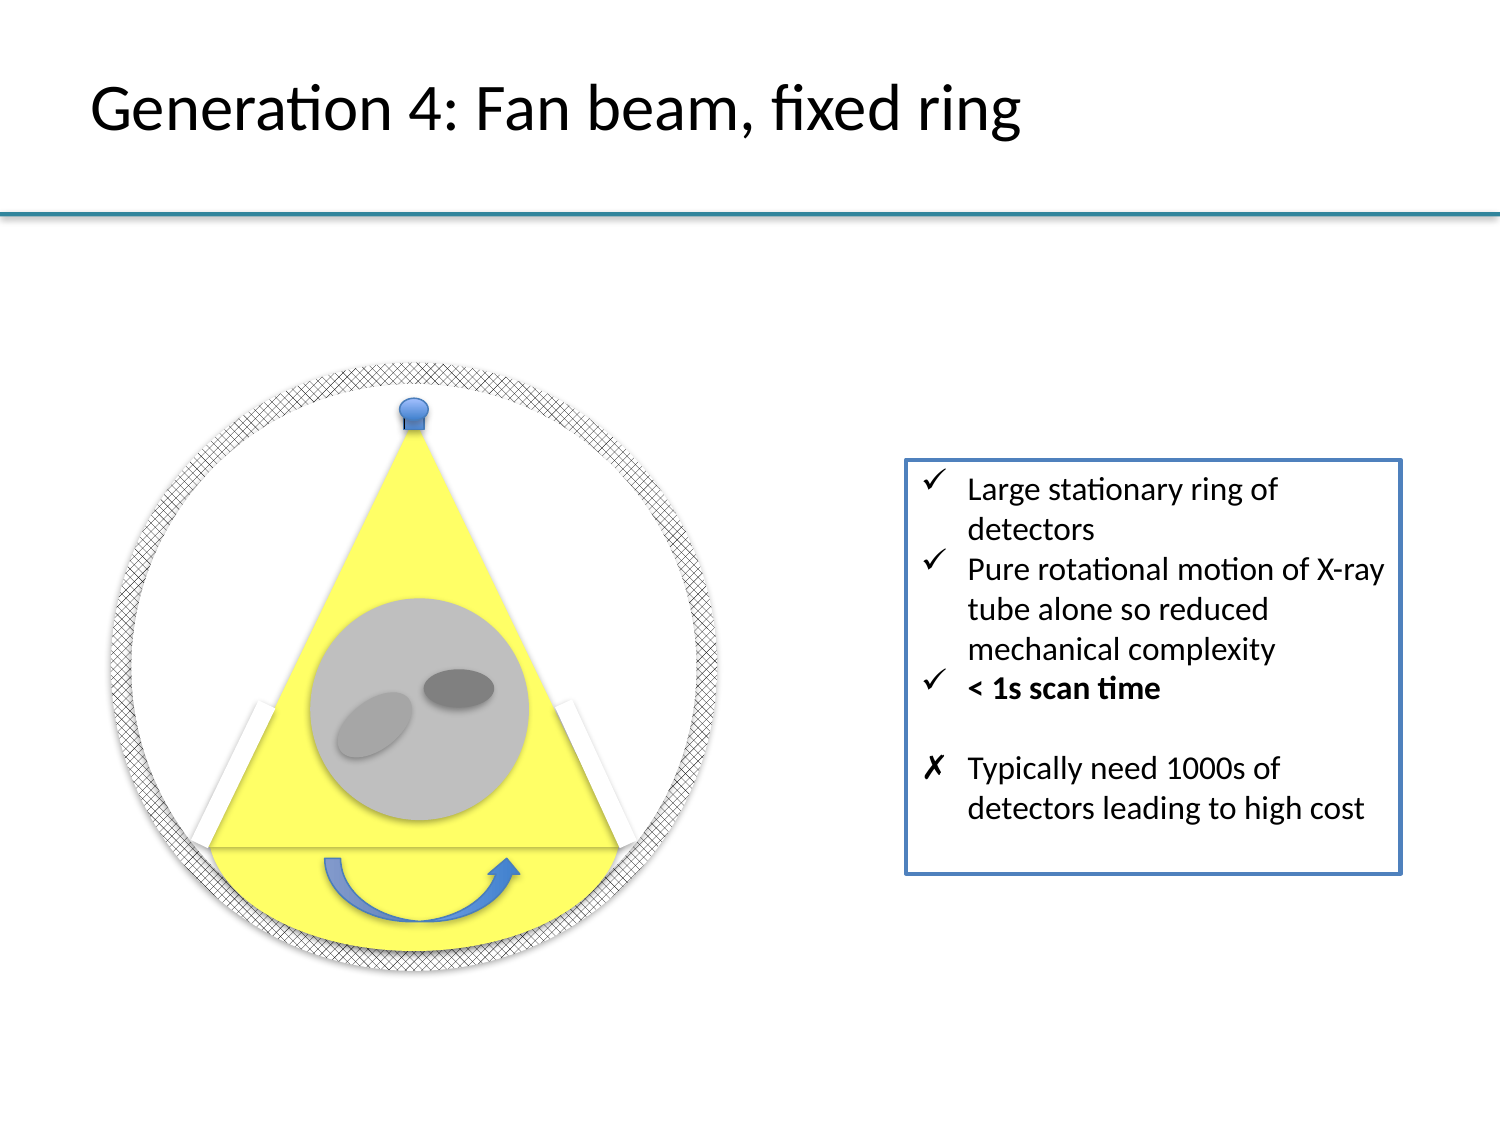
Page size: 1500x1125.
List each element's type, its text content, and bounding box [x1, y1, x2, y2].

title Generation 4: Fan beam, fixed ring [75, 45, 1425, 163]
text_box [207, 397, 621, 952]
text_box Large stationary ring of detectors Pure rotational motion of X-ray tube alone so reduced mechanical complexity < 1s scan time Typically need 1000s of detectors leading to high cost [904, 458, 1403, 876]
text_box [110, 362, 718, 972]
